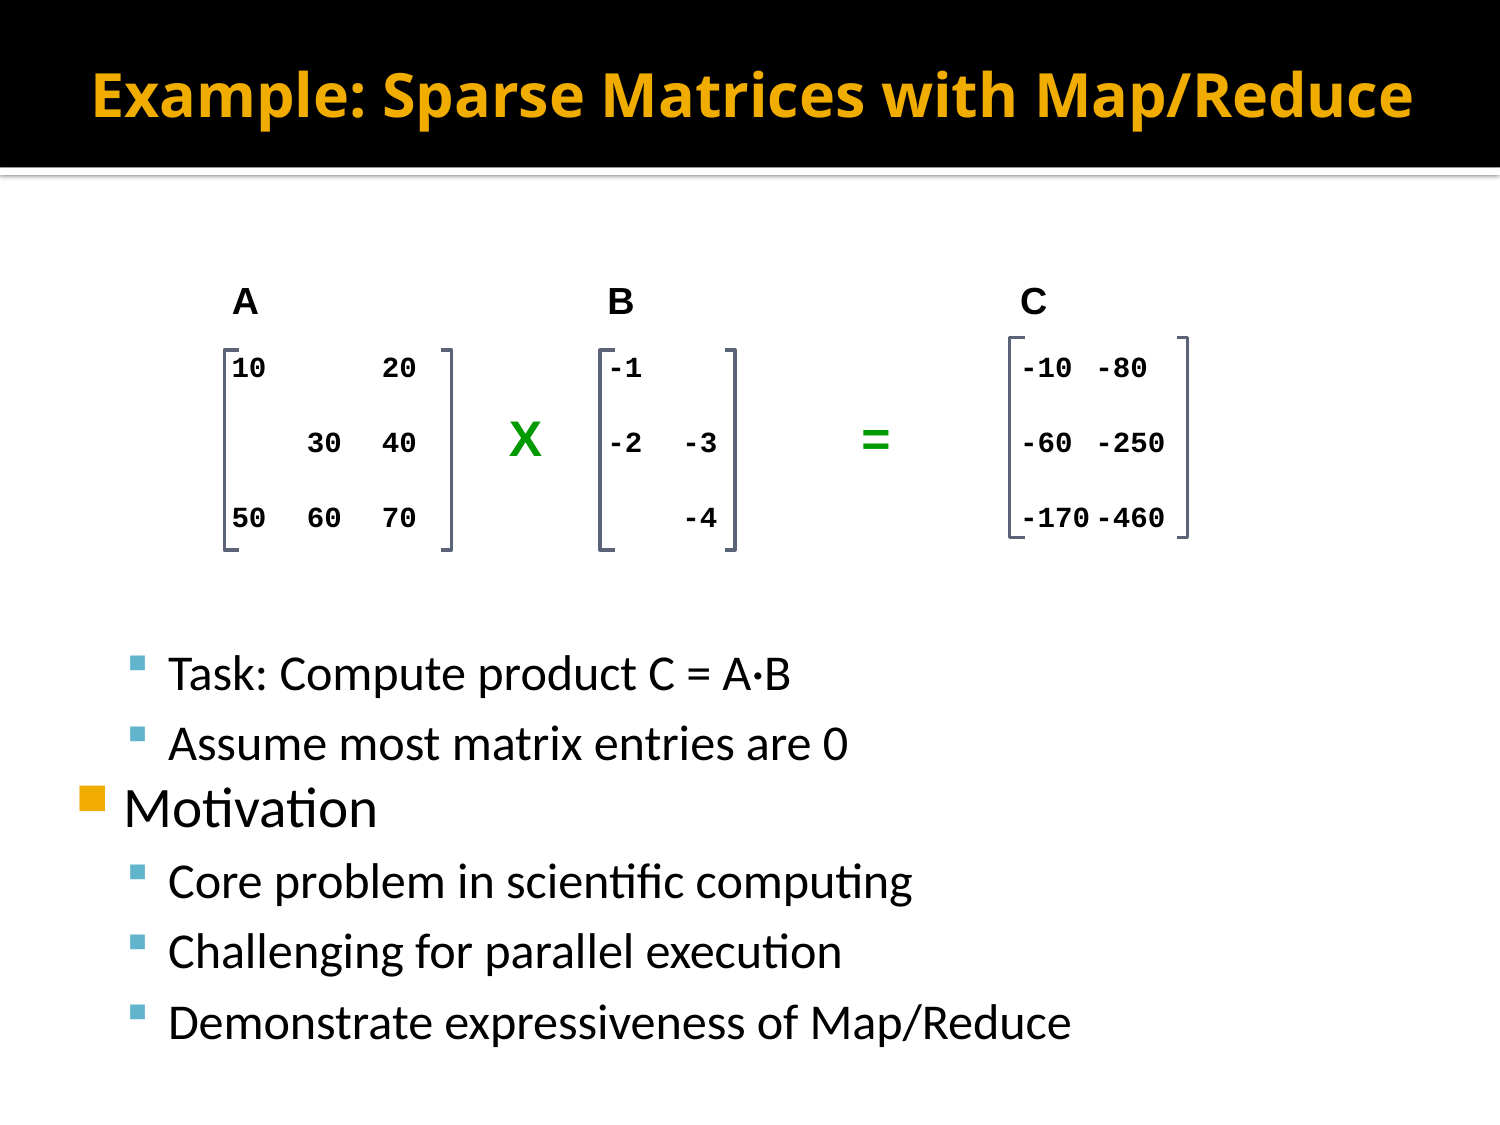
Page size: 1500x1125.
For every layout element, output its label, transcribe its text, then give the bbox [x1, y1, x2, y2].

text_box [224, 274, 452, 556]
text_box X [501, 405, 550, 475]
text_box [1177, 337, 1188, 538]
text_box = [853, 405, 899, 475]
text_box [599, 274, 750, 556]
list Task: Compute product C = A·B Assume most matrix entries are 0 Motivation Core problem in scientific computing Challenging for parallel execution Demonstrate expressiveness of Map/Reduce [47, 625, 1411, 1057]
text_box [1012, 274, 1164, 556]
title Example: Sparse Matrices with Map/Reduce [75, 12, 1425, 175]
